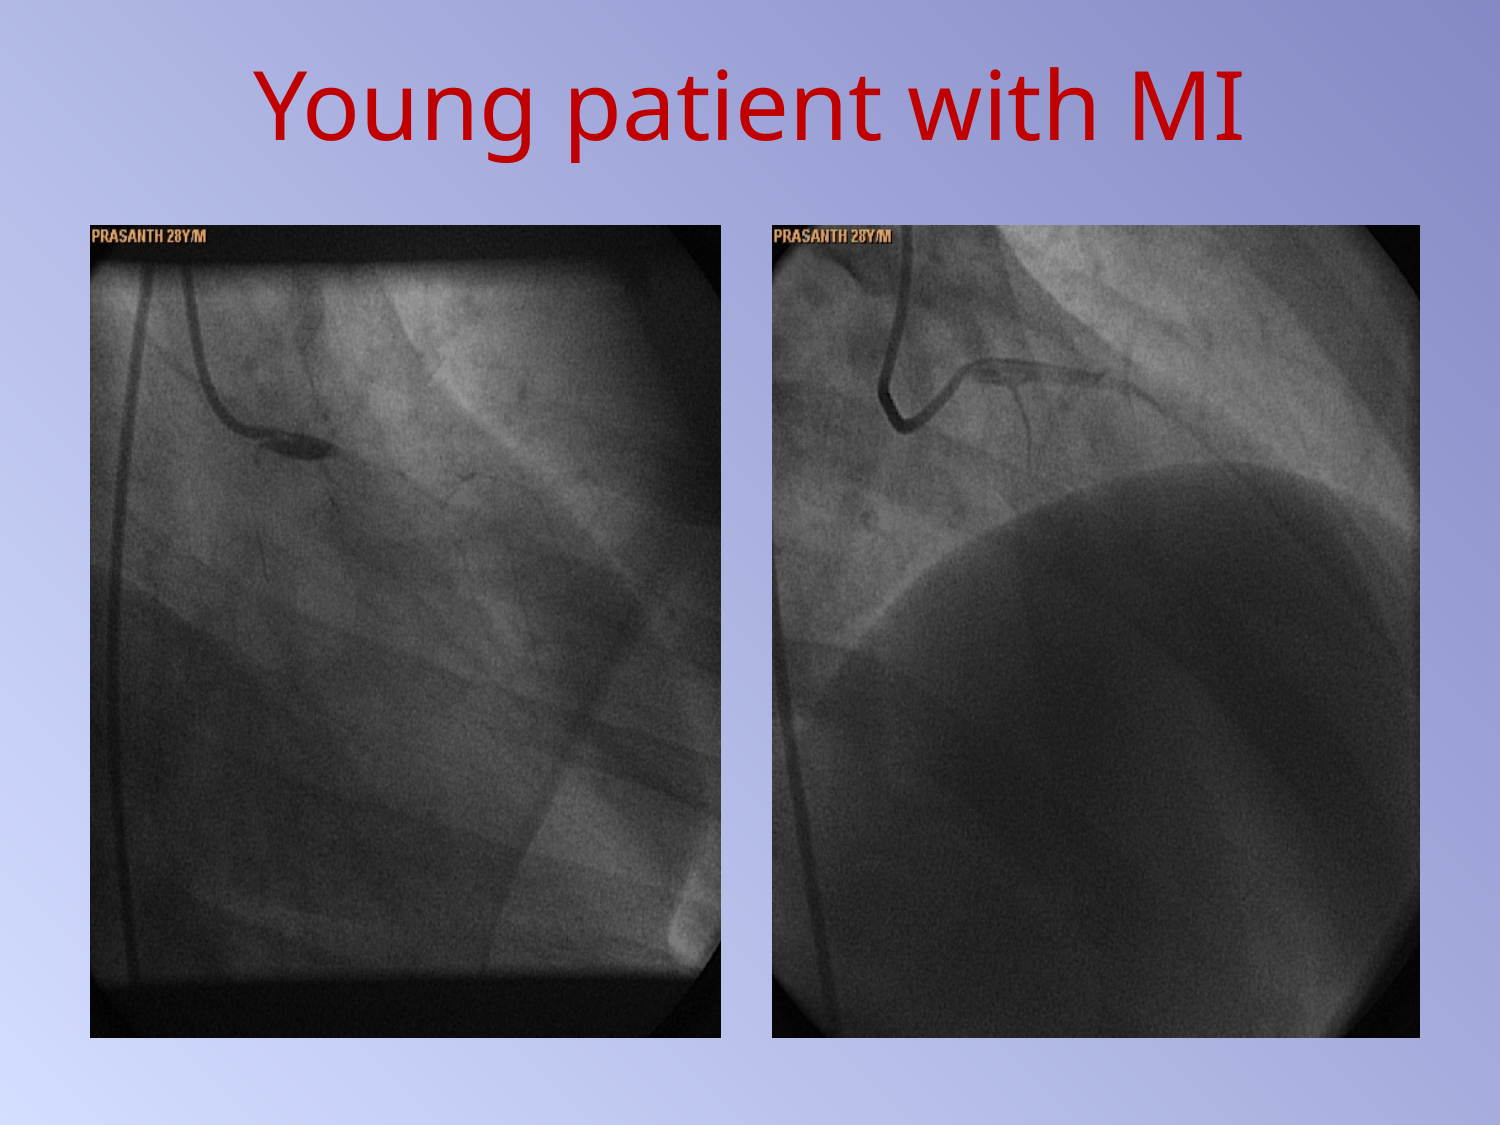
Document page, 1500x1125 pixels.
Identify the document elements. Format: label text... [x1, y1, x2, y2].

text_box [771, 224, 1421, 1039]
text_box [89, 224, 722, 1039]
text_box Young patient with MI [174, 37, 1325, 195]
